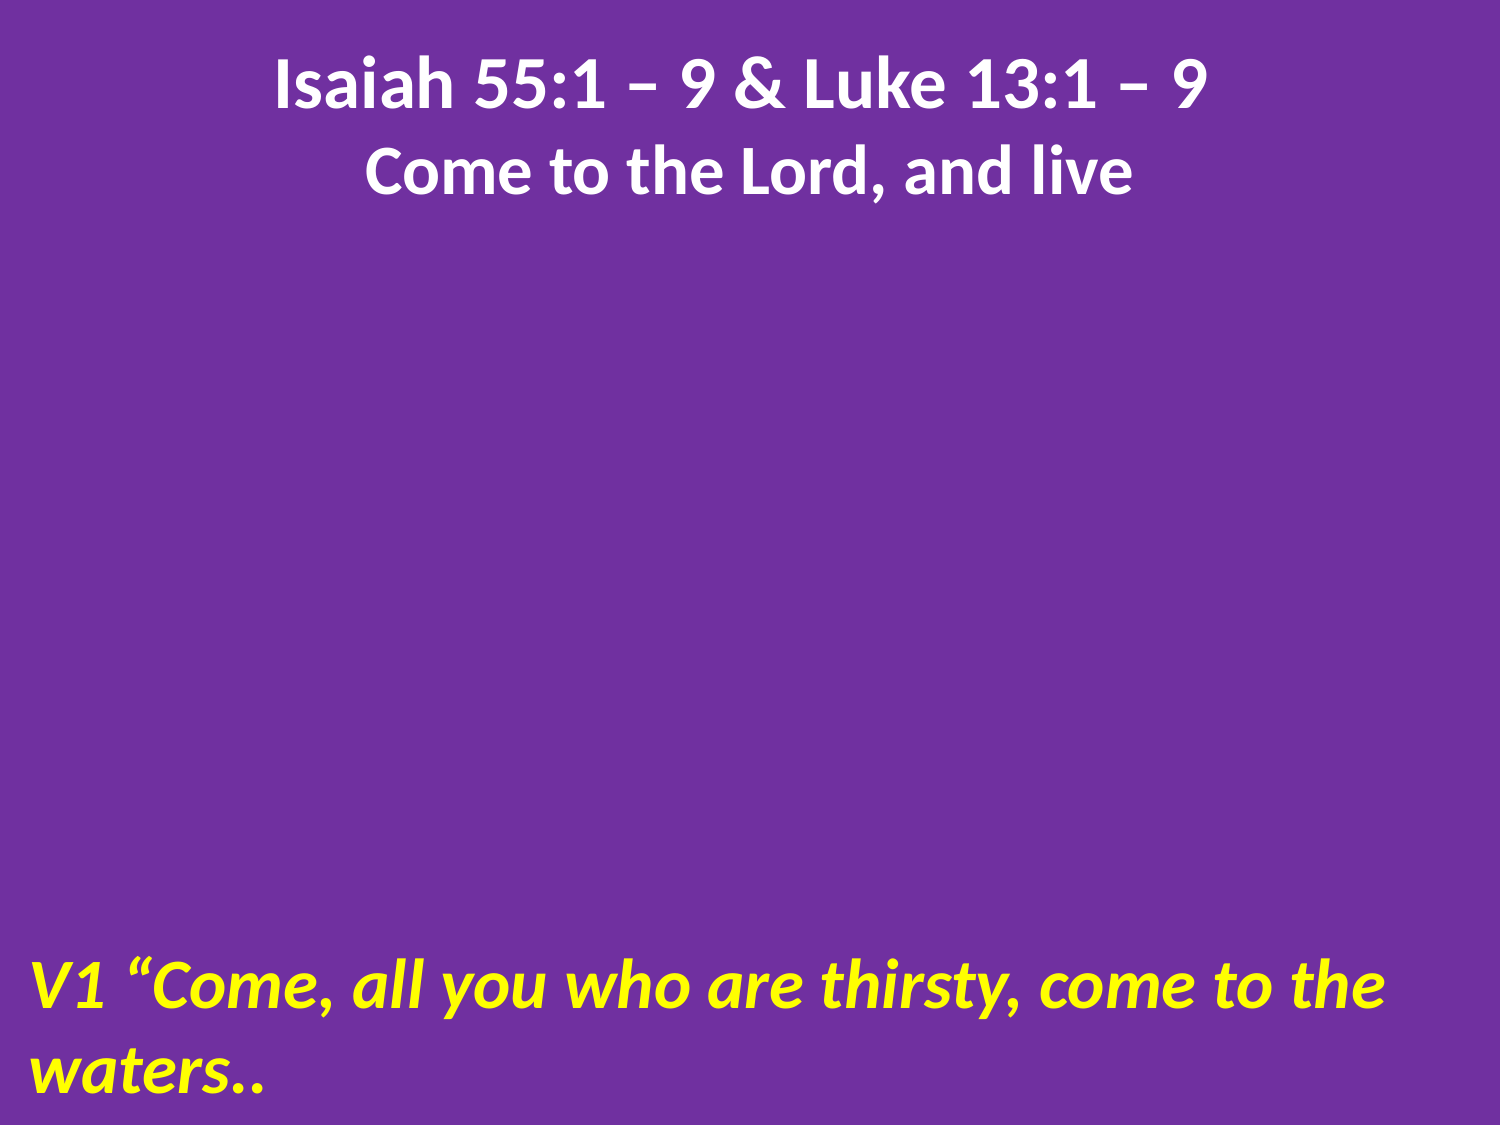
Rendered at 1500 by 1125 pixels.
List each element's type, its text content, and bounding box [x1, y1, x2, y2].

subtitle Isaiah 55:1 – 9 & Luke 13:1 – 9 Come to the Lord, and live V1 “Come, all you who are thirsty, come to the waters.. [13, 26, 1487, 1112]
